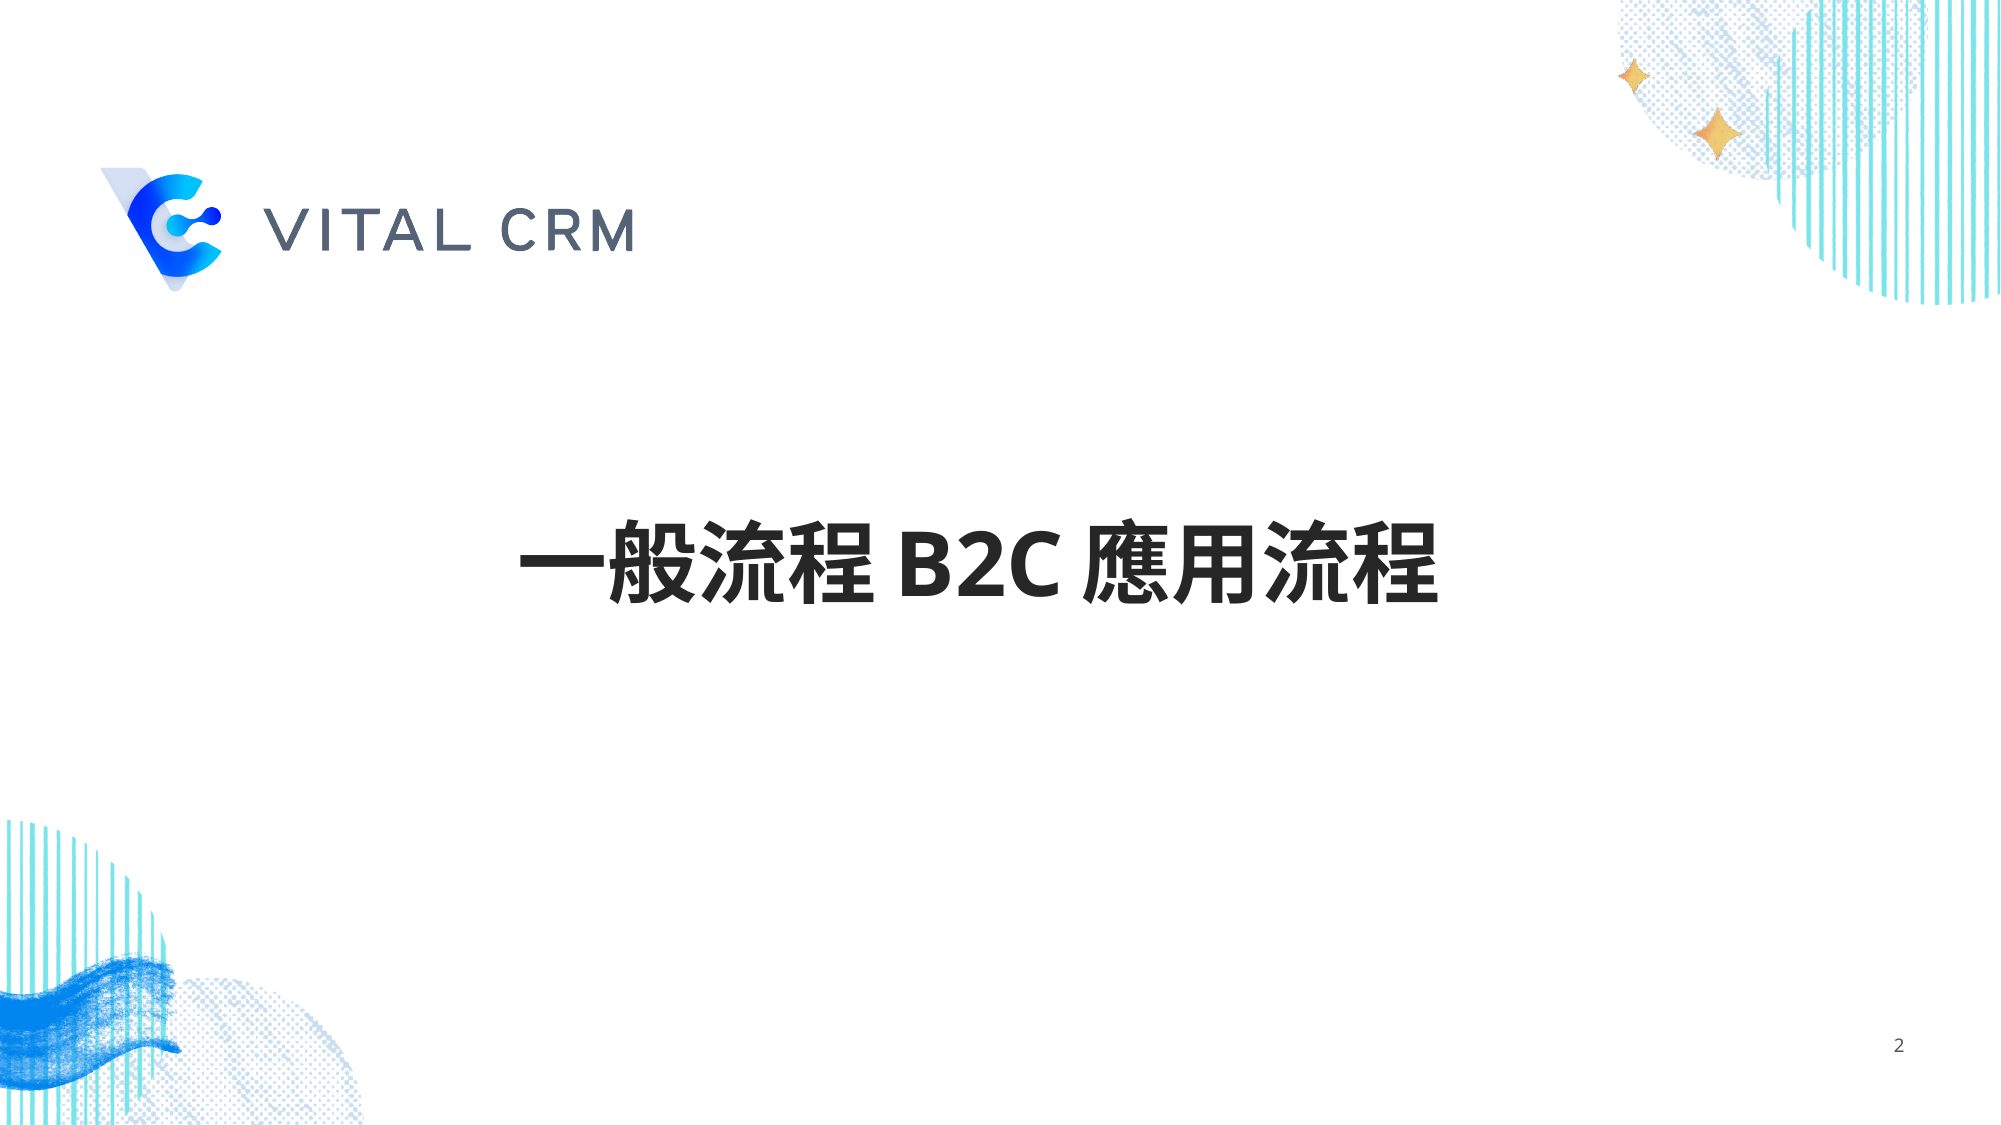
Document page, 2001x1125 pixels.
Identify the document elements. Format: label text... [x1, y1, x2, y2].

slide_number 2 [1883, 1027, 1913, 1067]
picture [0, 769, 364, 1125]
title 一般流程B2C應用流程 [422, 451, 1538, 624]
picture [1606, 0, 2001, 352]
picture [53, 125, 679, 334]
